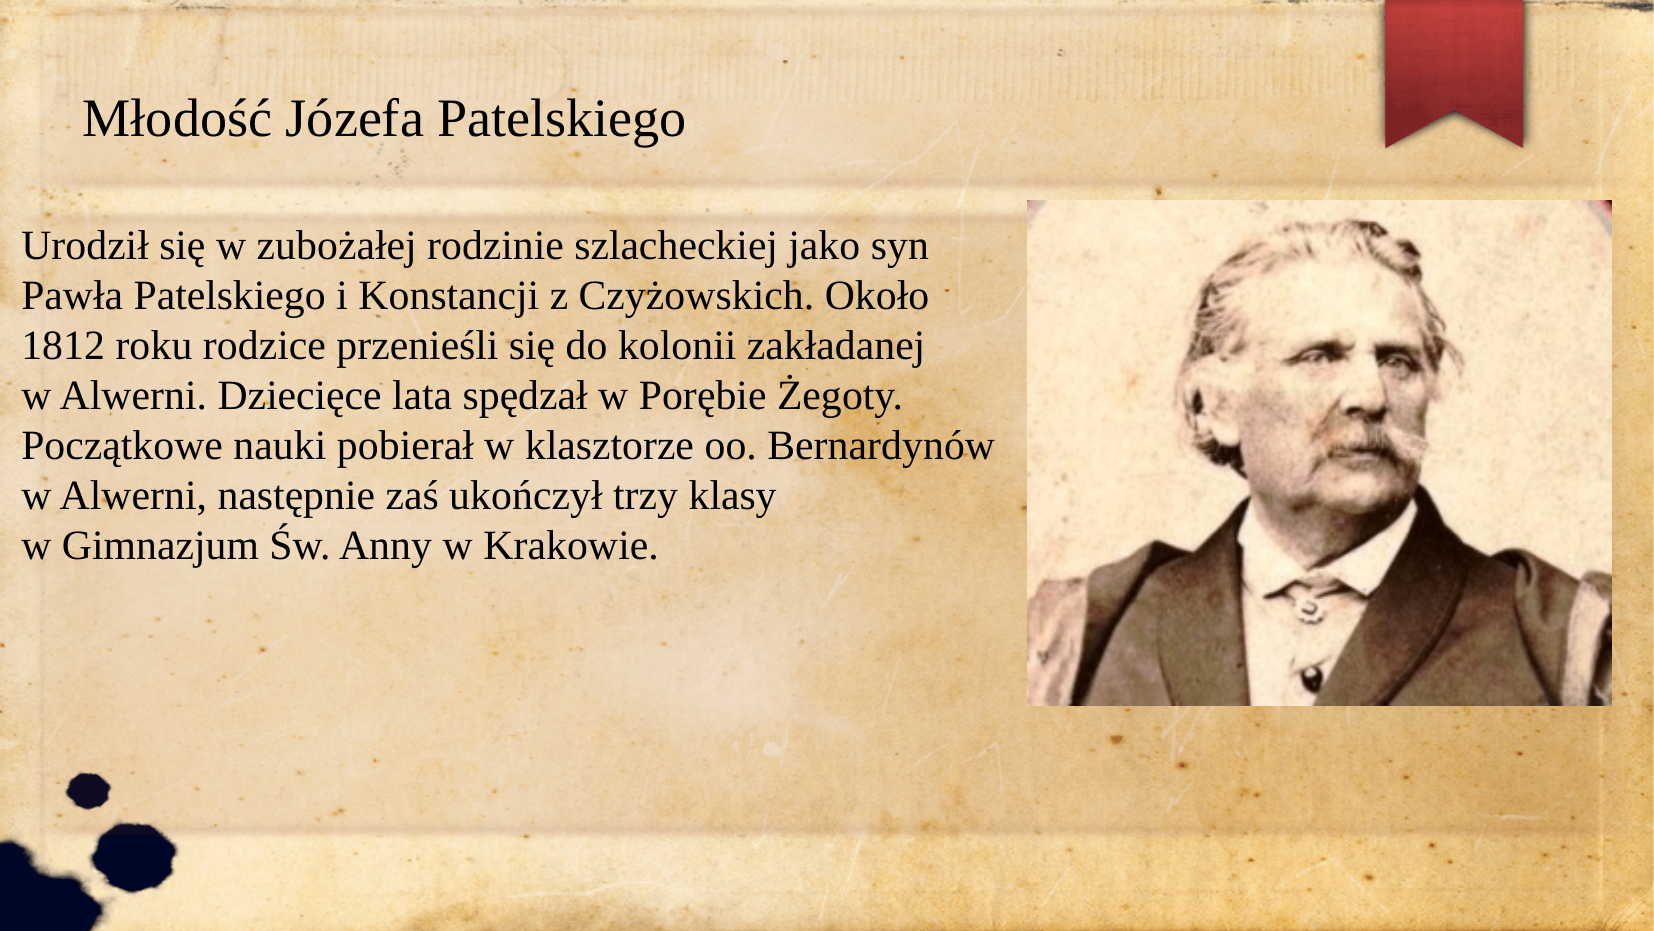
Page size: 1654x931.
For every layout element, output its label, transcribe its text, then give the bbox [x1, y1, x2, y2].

picture [0, 0, 1654, 931]
title Młodość Józefa Patelskiego [82, 37, 1571, 193]
list Urodził się w zubożałej rodzinie szlacheckiej jako syn Pawła Patelskiego i Konstancji z Czyżowskich. Około 1812 roku rodzice przenieśli się do kolonii zakładanej w Alwerni. Dziecięce lata spędzał w Porębie Żegoty. Początkowe nauki pobierał w klasztorze oo. Bernardynów w Alwerni, następnie zaś ukończył trzy klasy w Gimnazjum Św. Anny w Krakowie. [21, 217, 1004, 757]
